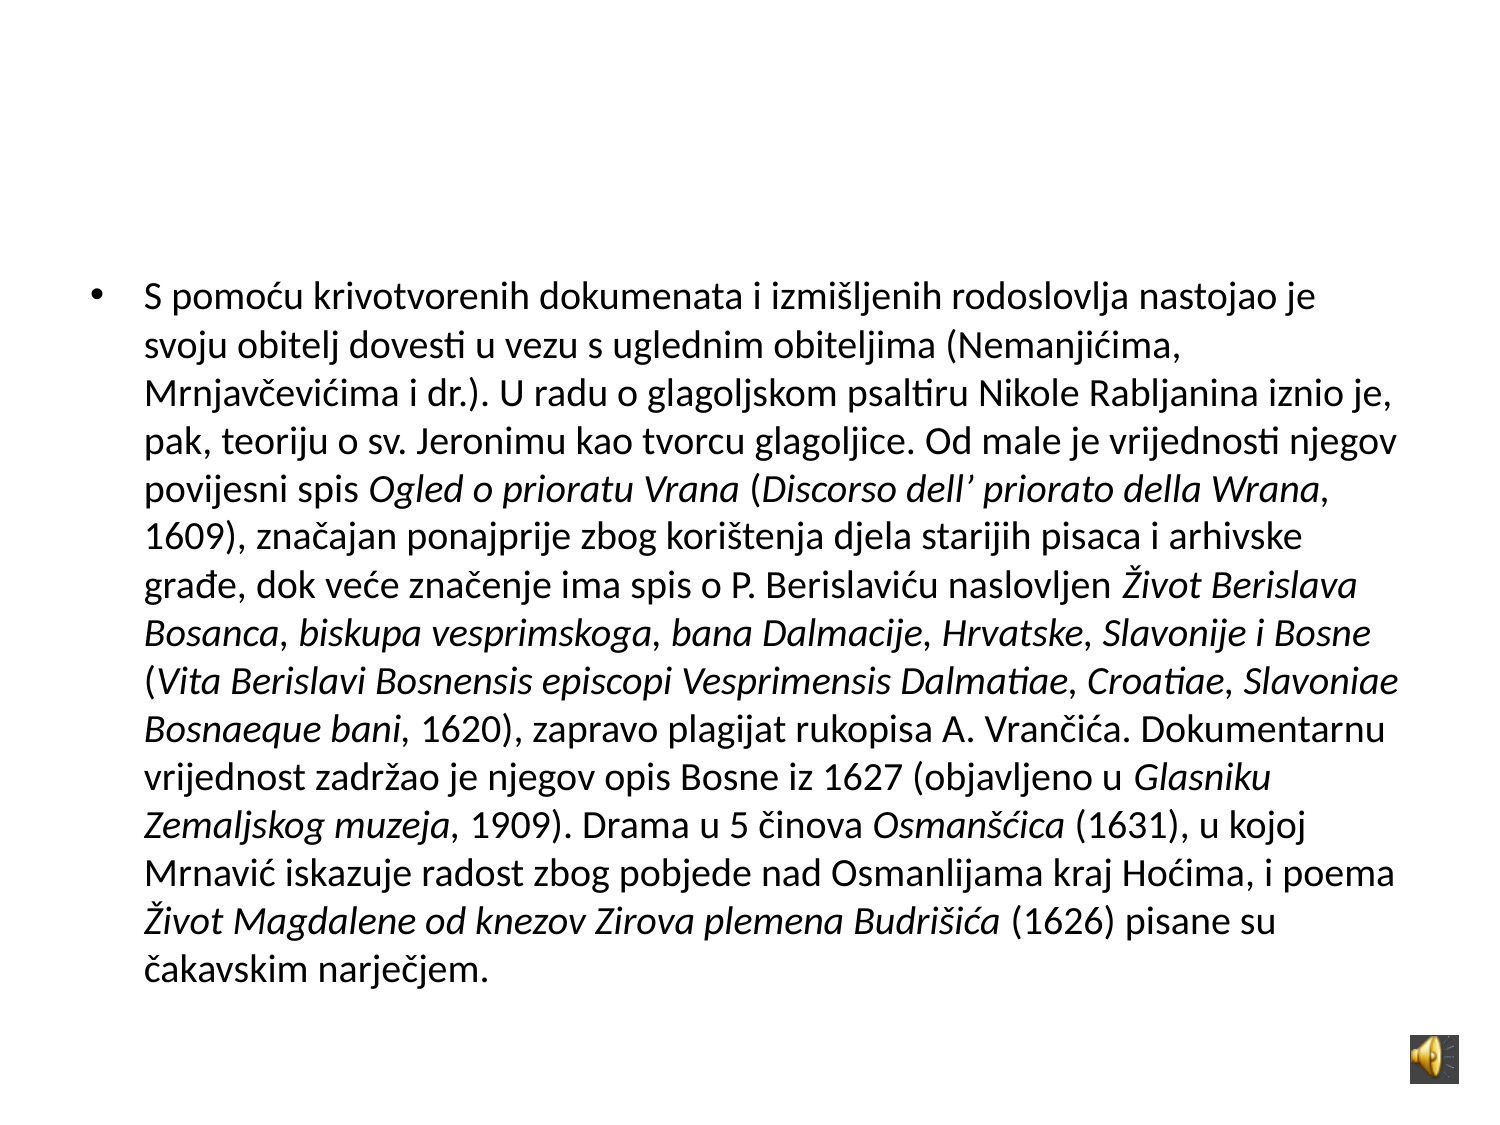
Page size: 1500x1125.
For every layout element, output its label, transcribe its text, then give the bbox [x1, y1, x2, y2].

list S pomoću krivotvorenih dokumenata i izmišljenih rodoslovlja nastojao je svoju obitelj dovesti u vezu s uglednim obiteljima (Nemanjićima, Mrnjavčevićima i dr.). U radu o glagoljskom psaltiru Nikole Rabljanina iznio je, pak, teoriju o sv. Jeronimu kao tvorcu glagoljice. Od male je vrijednosti njegov povijesni spis Ogled o prioratu Vrana (Discorso dell’ priorato della Wrana, 1609), značajan ponajprije zbog korištenja djela starijih pisaca i arhivske građe, dok veće značenje ima spis o P. Berislaviću naslovljen Život Berislava Bosanca, biskupa vesprimskoga, bana Dalmacije, Hrvatske, Slavonije i Bosne (Vita Berislavi Bosnensis episcopi Vesprimensis Dalmatiae, Croatiae, Slavoniae Bosnaeque bani, 1620), zapravo plagijat rukopisa A. Vrančića. Dokumentarnu vrijednost zadržao je njegov opis Bosne iz 1627 (objavljeno u Glasniku Zemaljskog muzeja, 1909). Drama u 5 činova Osmanšćica (1631), u kojoj Mrnavić iskazuje radost zbog pobjede nad Osmanlijama kraj Hoćima, i poema Život Magdalene od knezov Zirova plemena Budrišića (1626) pisane su čakavskim narječjem. [75, 262, 1425, 1005]
picture [1409, 1034, 1460, 1085]
